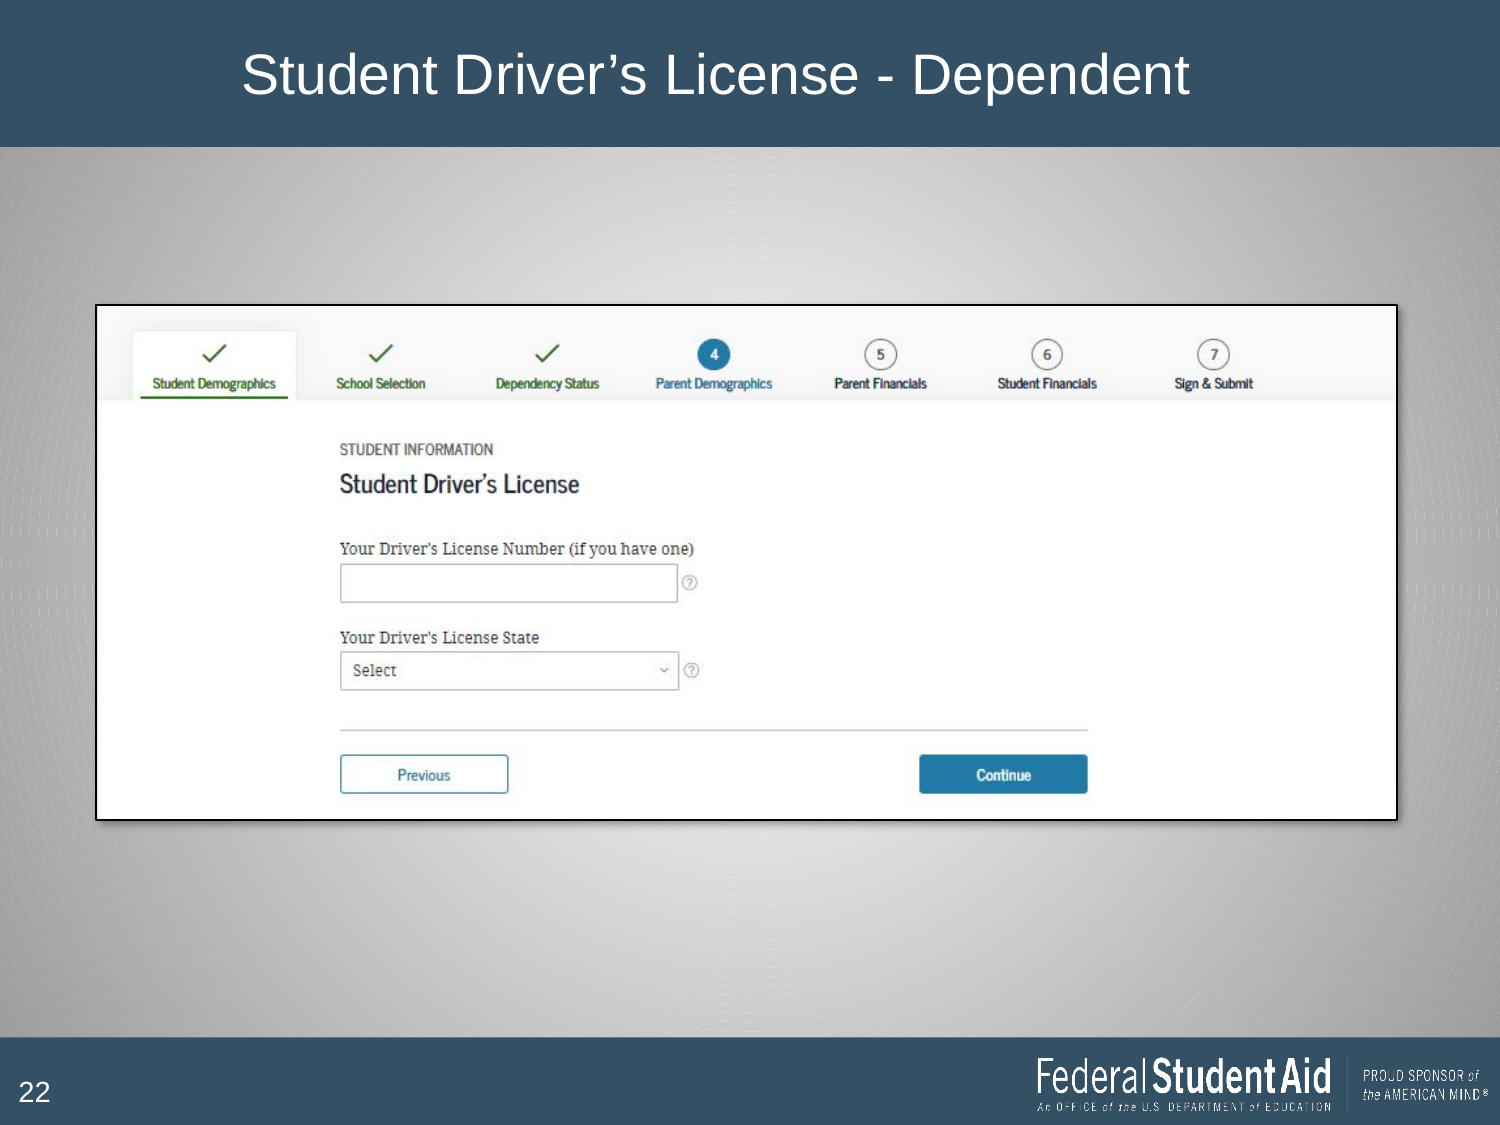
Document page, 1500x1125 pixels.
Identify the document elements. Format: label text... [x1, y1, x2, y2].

title Student Driver’s License - Dependent [24, 31, 1408, 112]
picture [1037, 1056, 1488, 1113]
picture [96, 305, 1397, 820]
